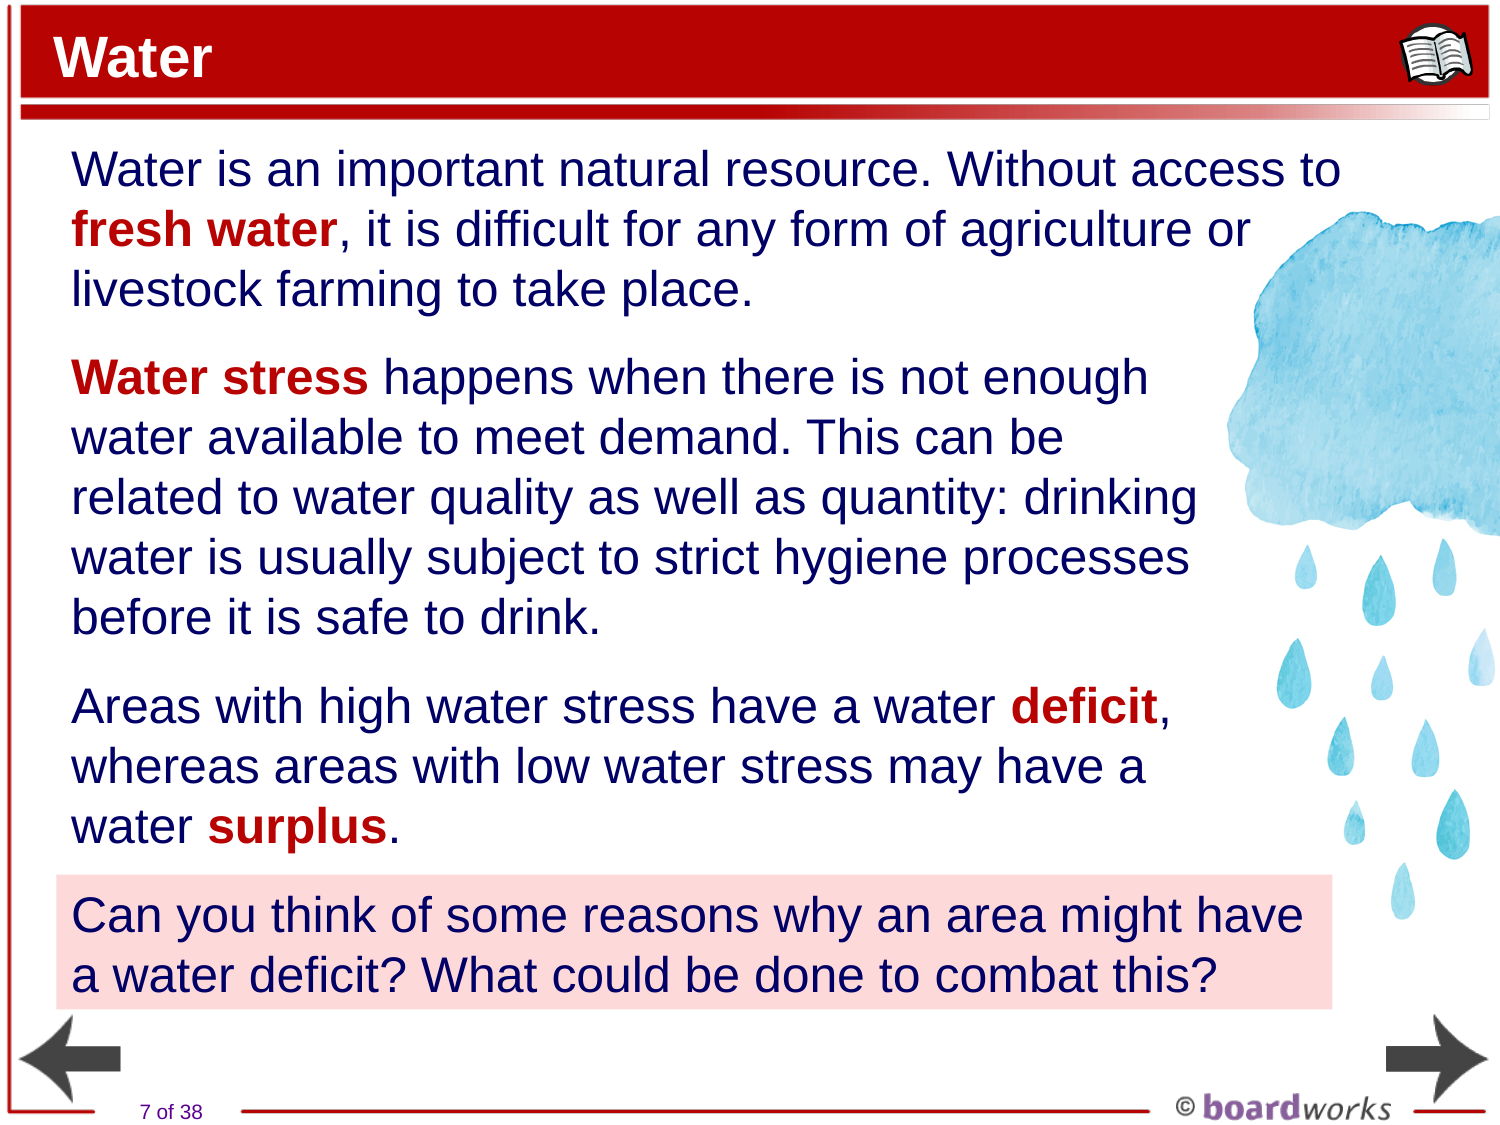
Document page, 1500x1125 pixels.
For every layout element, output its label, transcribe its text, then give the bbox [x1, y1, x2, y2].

text_box Water stress happens when there is not enough water available to meet demand. This can be related to water quality as well as quantity: drinking water is usually subject to strict hygiene processes before it is safe to drink. [56, 337, 1210, 653]
text_box Areas with high water stress have a water deficit, whereas areas with low water stress may have a water surplus. [56, 666, 1210, 862]
text_box Can you think of some reasons why an area might have a water deficit? What could be done to combat this? [56, 874, 1333, 1010]
text_box Water is an important natural resource. Without access to fresh water, it is difficult for any form of agriculture or livestock farming to take place. [56, 129, 1386, 324]
title Water [38, 8, 1308, 100]
picture [0, 0, 1500, 1125]
